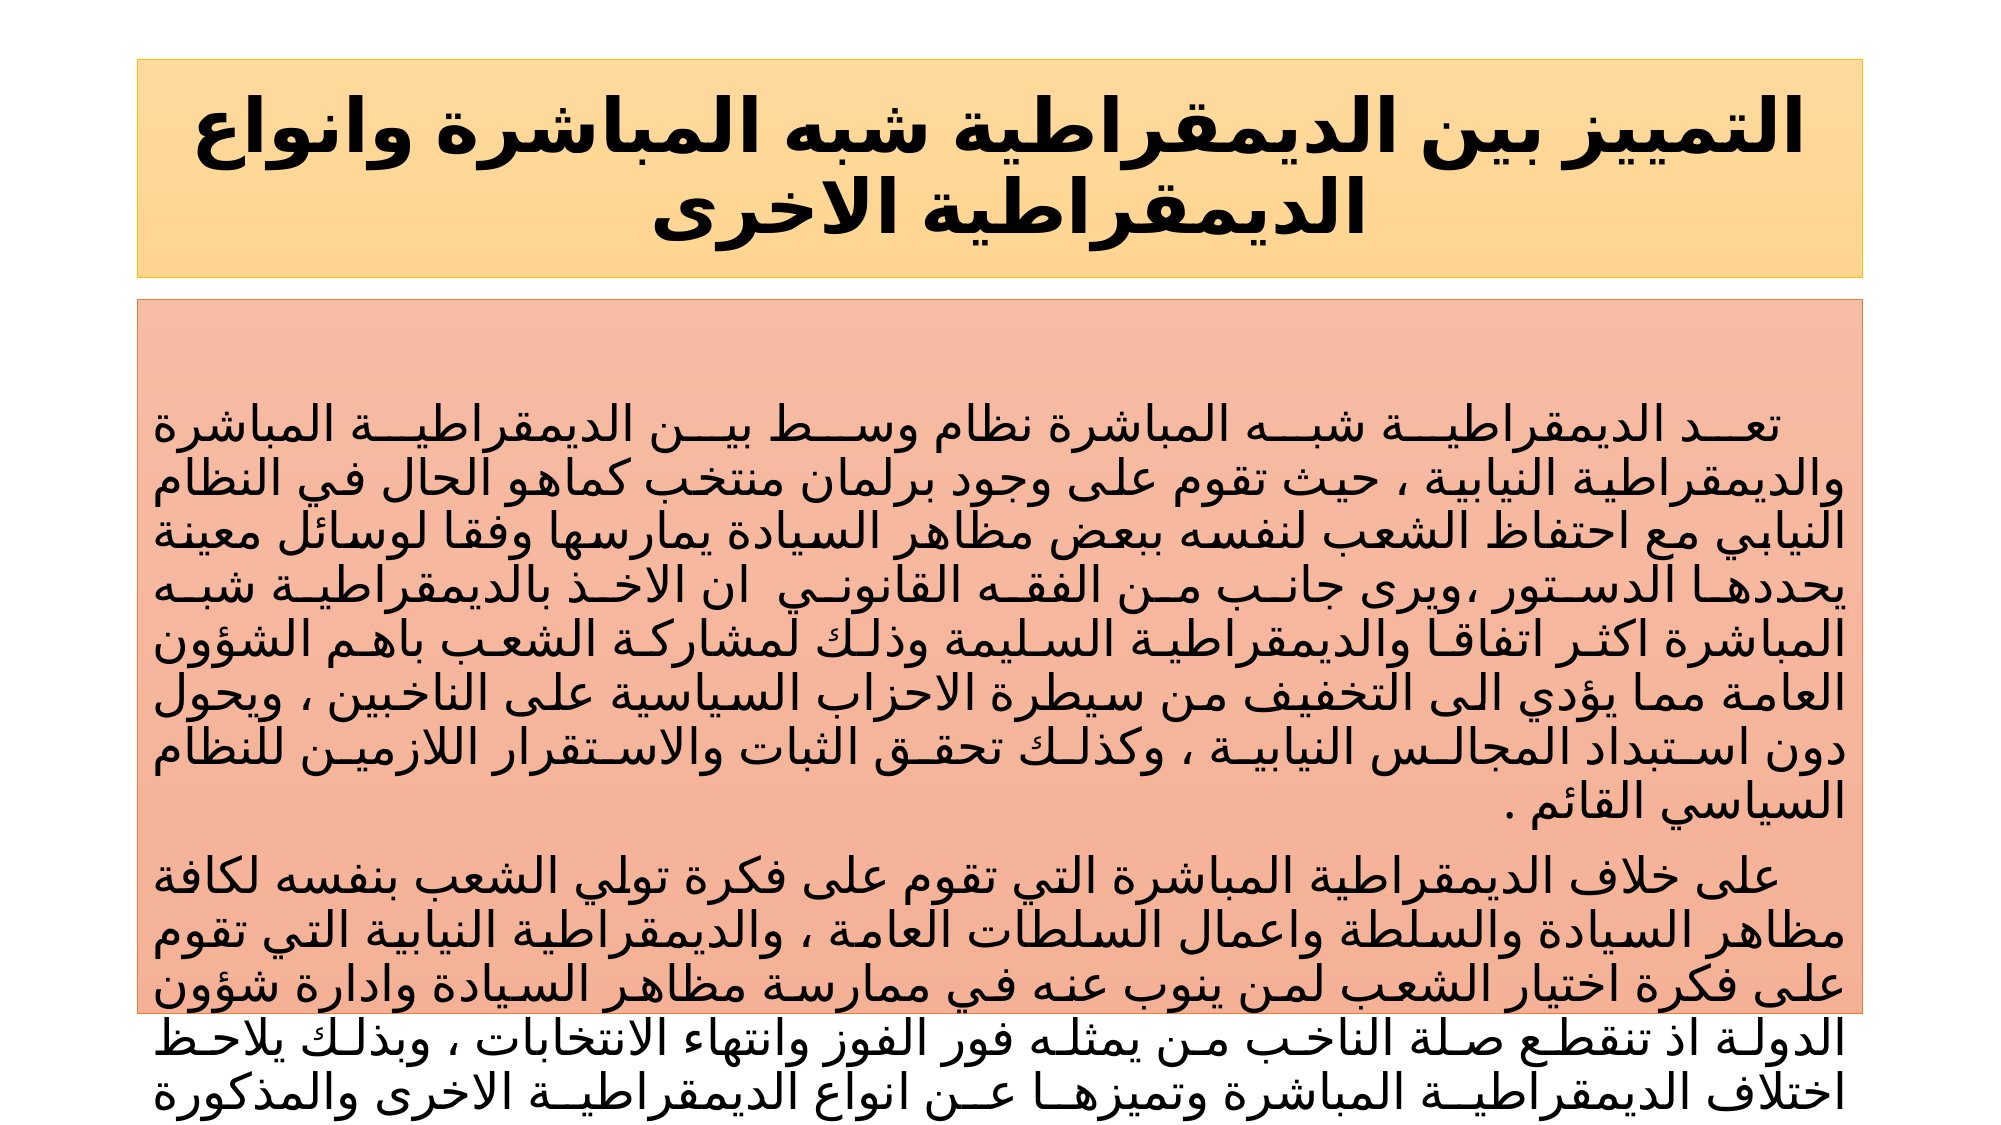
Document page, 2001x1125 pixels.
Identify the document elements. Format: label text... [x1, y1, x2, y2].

title التمييز بين الديمقراطية شبه المباشرة وانواع الديمقراطية الاخرى [137, 59, 1863, 278]
list تعد الديمقراطية شبه المباشرة نظام وسط بين الديمقراطية المباشرة والديمقراطية النيابية ، حيث تقوم على وجود برلمان منتخب كماهو الحال في النظام النيابي مع احتفاظ الشعب لنفسه ببعض مظاهر السيادة يمارسها وفقا لوسائل معينة يحددها الدستور ،ويرى جانب من الفقه القانوني ان الاخذ بالديمقراطية شبه المباشرة اكثر اتفاقا والديمقراطية السليمة وذلك لمشاركة الشعب باهم الشؤون العامة مما يؤدي الى التخفيف من سيطرة الاحزاب السياسية على الناخبين ، ويحول دون استبداد المجالس النيابية ، وكذلك تحقق الثبات والاستقرار اللازمين للنظام السياسي القائم . على خلاف الديمقراطية المباشرة التي تقوم على فكرة تولي الشعب بنفسه لكافة مظاهر السيادة والسلطة واعمال السلطات العامة ، والديمقراطية النيابية التي تقوم على فكرة اختيار الشعب لمن ينوب عنه في ممارسة مظاهر السيادة وادارة شؤون الدولة اذ تنقطع صلة الناخب من يمثله فور الفوز وانتهاء الانتخابات ، وبذلك يلاحظ اختلاف الديمقراطية المباشرة وتميزها عن انواع الديمقراطية الاخرى والمذكورة اعلاه . [137, 299, 1863, 1014]
